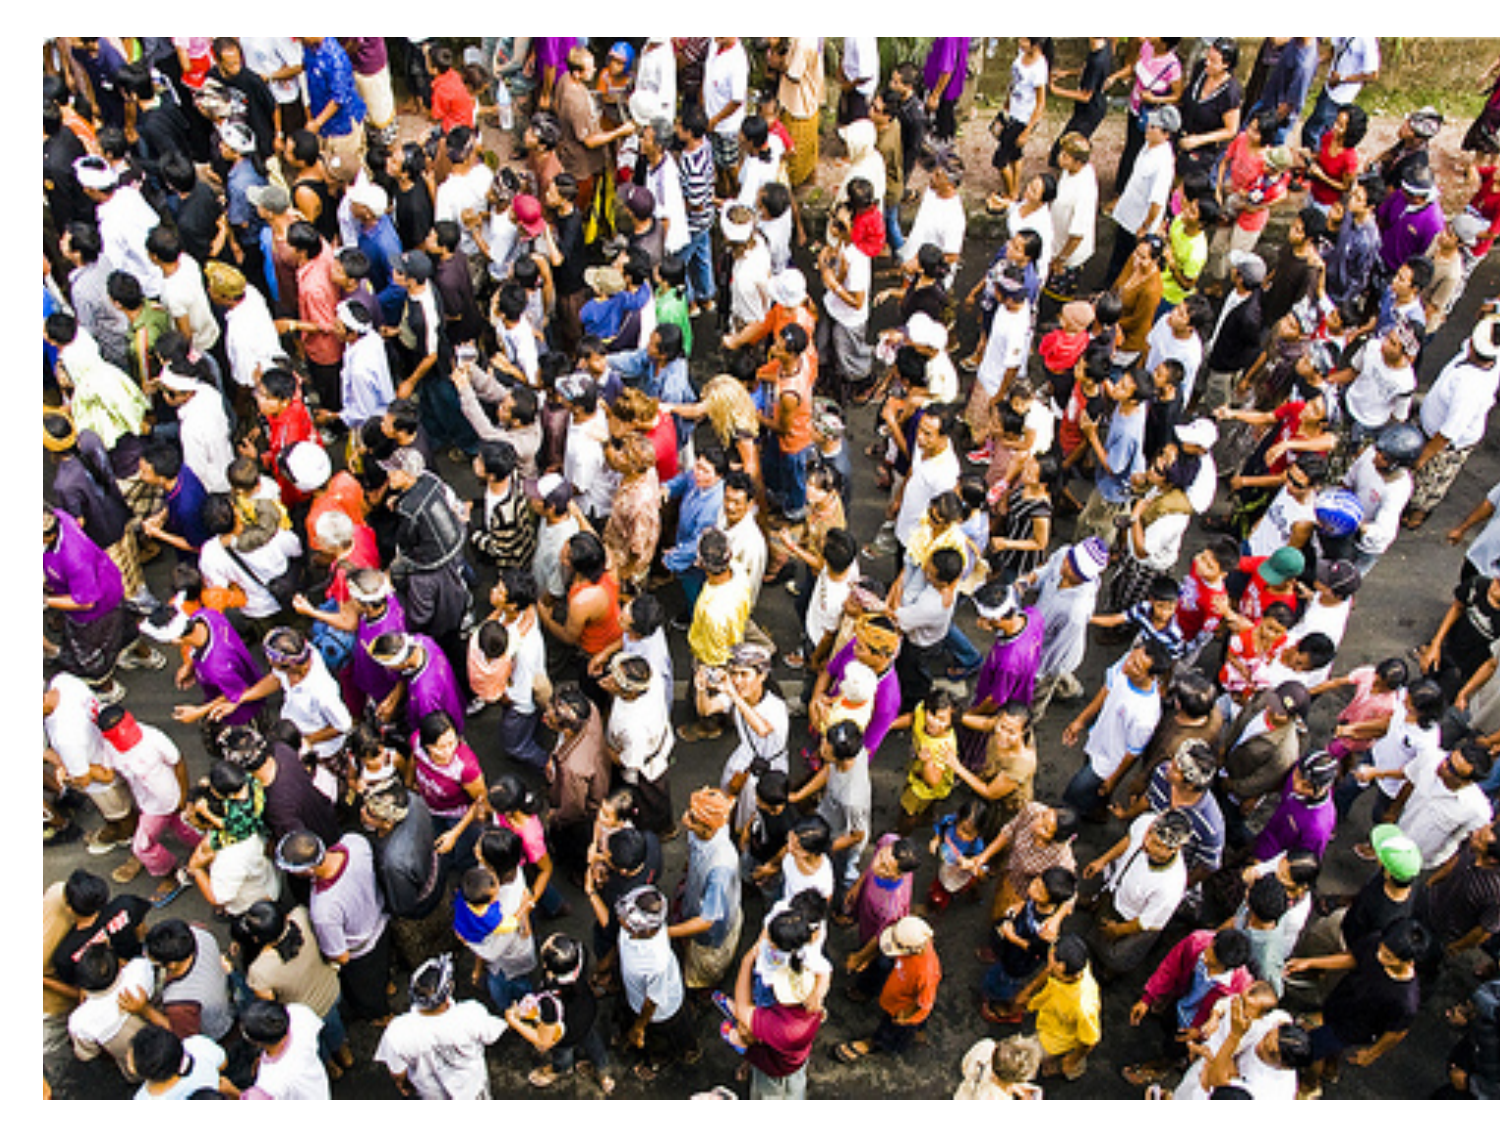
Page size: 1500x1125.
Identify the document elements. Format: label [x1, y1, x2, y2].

list [43, 37, 1500, 1101]
